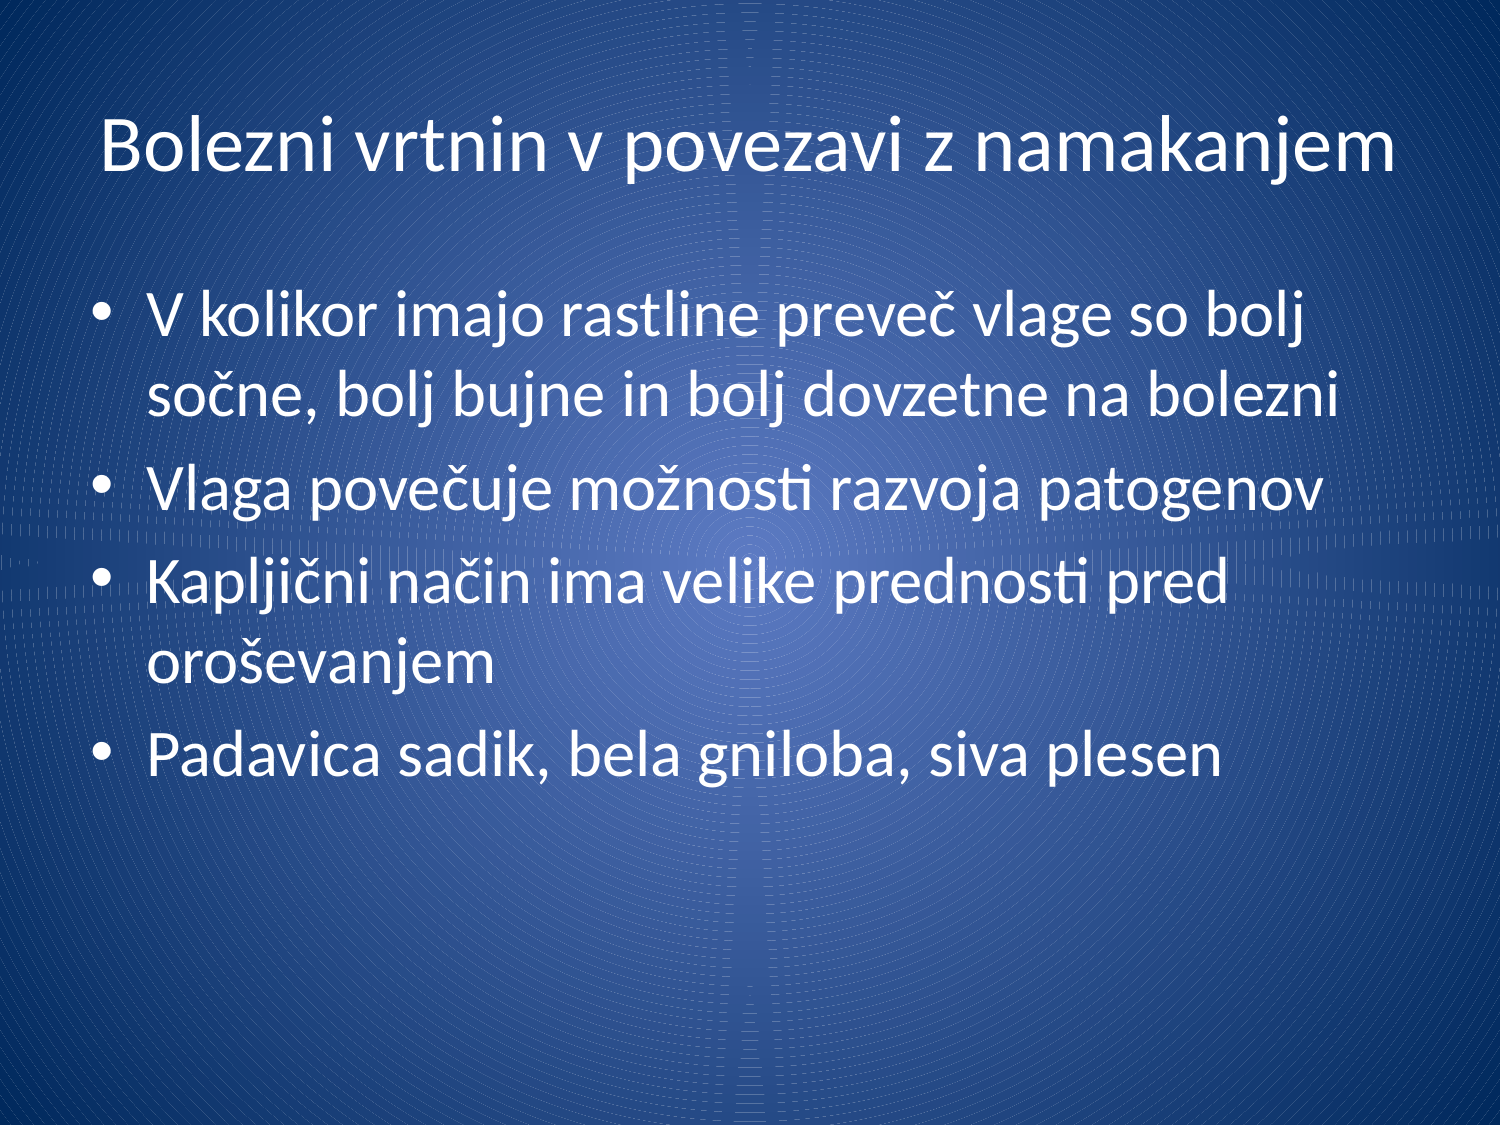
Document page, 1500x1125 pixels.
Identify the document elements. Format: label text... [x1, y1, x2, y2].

list V kolikor imajo rastline preveč vlage so bolj sočne, bolj bujne in bolj dovzetne na bolezni Vlaga povečuje možnosti razvoja patogenov Kapljični način ima velike prednosti pred oroševanjem Padavica sadik, bela gniloba, siva plesen [75, 262, 1425, 1005]
title Bolezni vrtnin v povezavi z namakanjem [75, 45, 1425, 233]
